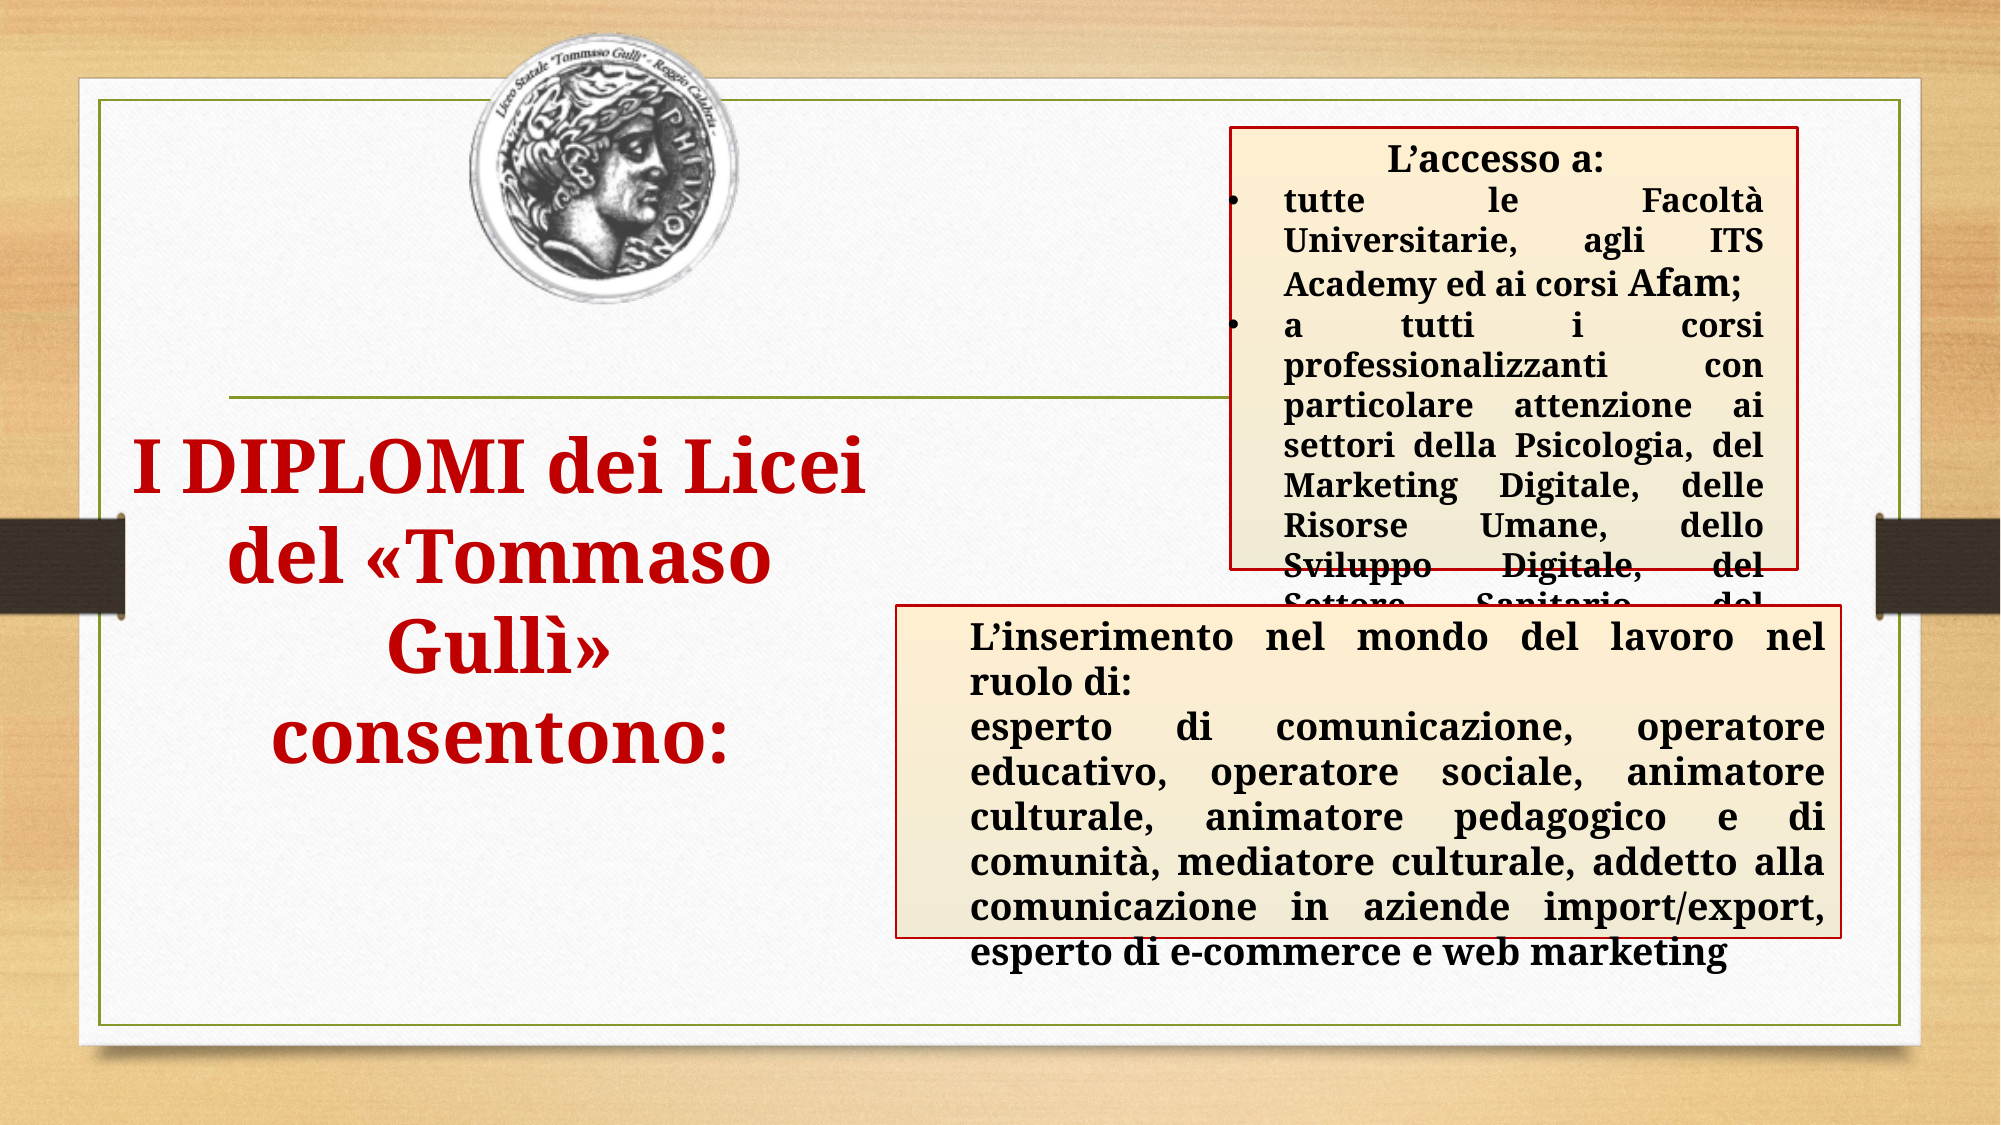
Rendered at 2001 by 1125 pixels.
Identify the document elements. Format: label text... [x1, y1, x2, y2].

text_box [1229, 126, 1799, 571]
picture [0, 0, 2001, 1125]
text_box L’inserimento nel mondo del lavoro nel ruolo di: esperto di comunicazione, operatore educativo, operatore sociale, animatore culturale, animatore pedagogico e di comunità, mediatore culturale, addetto alla comunicazione in aziende import/export, esperto di e-commerce e web marketing [955, 605, 1842, 981]
text_box L’accesso a: tutte le Facoltà Universitarie, agli ITS Academy ed ai corsi Afam; a tutti i corsi professionalizzanti con particolare attenzione ai settori della Psicologia, del Marketing Digitale, delle Risorse Umane, dello Sviluppo Digitale, del Settore Sanitario, del Turismo, della Musica e dello Spettacolo [1212, 127, 1780, 604]
text_box I DIPLOMI dei Licei del «Tommaso Gullì» consentono: [116, 321, 885, 787]
text_box [895, 604, 1842, 939]
